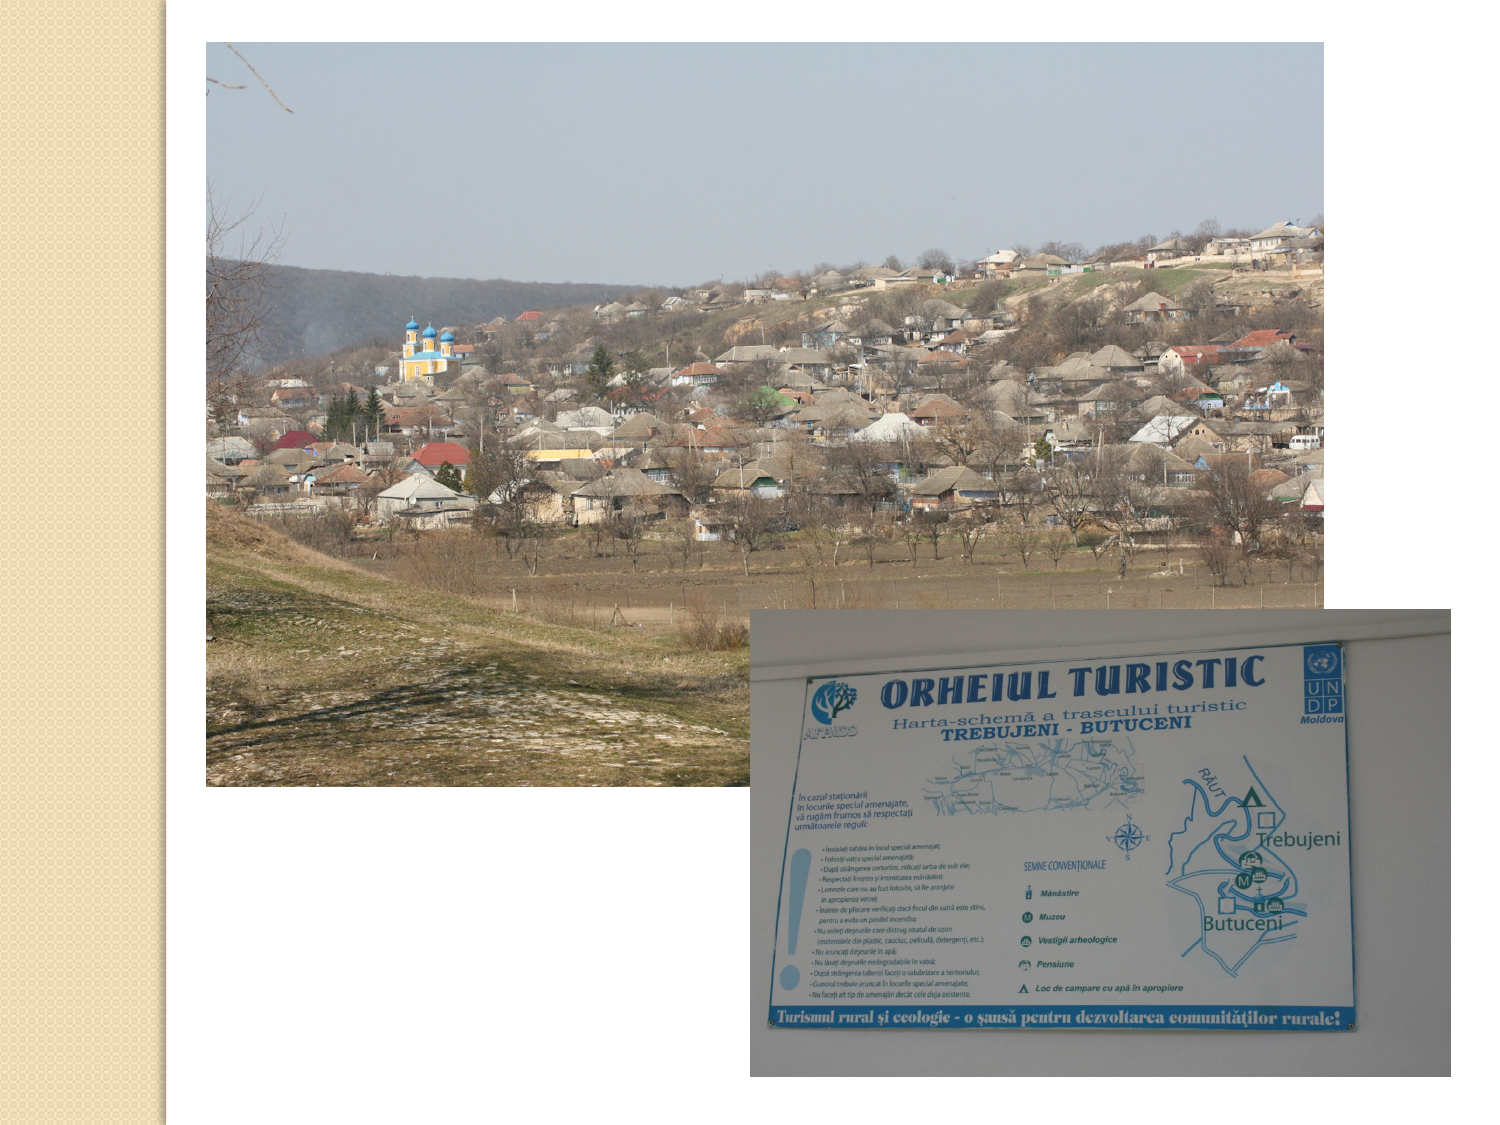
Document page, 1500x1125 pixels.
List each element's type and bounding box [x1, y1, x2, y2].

picture [206, 42, 1451, 1077]
